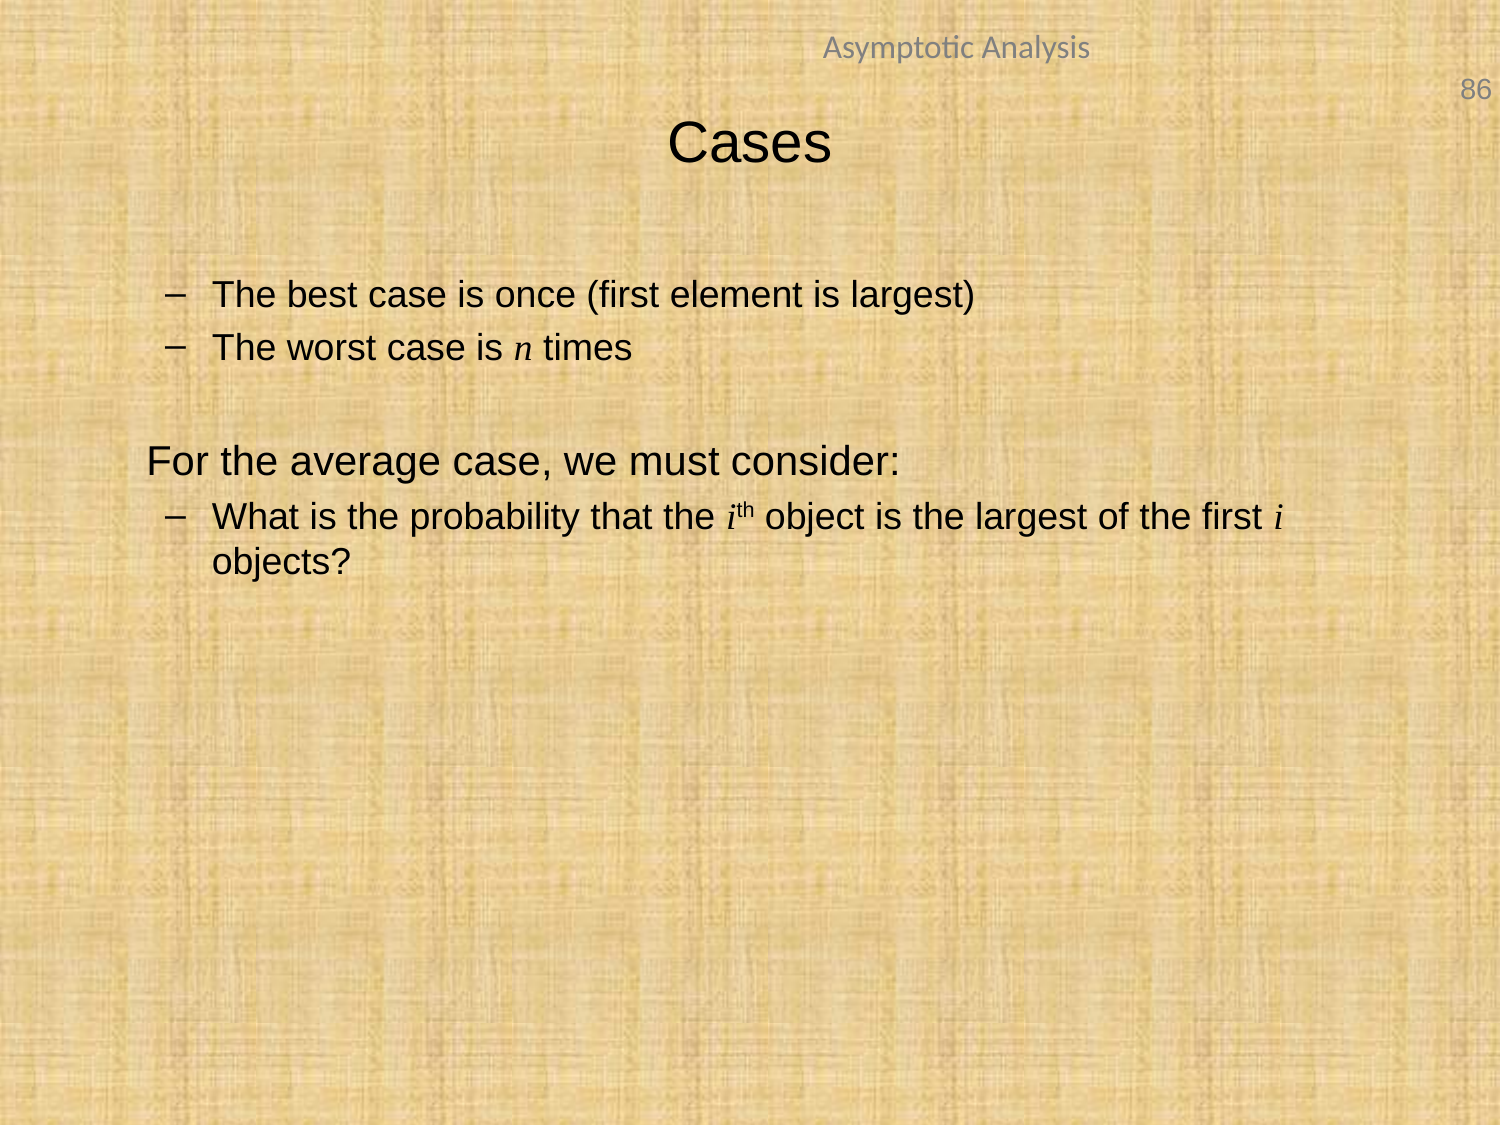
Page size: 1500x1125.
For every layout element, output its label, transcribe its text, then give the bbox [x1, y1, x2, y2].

title Cases [74, 44, 1426, 233]
picture [0, 0, 1500, 1125]
list The best case is once (first element is largest) The worst case is n times For the average case, we must consider: What is the probability that the ith object is the largest of the first i objects? [74, 262, 1426, 1006]
